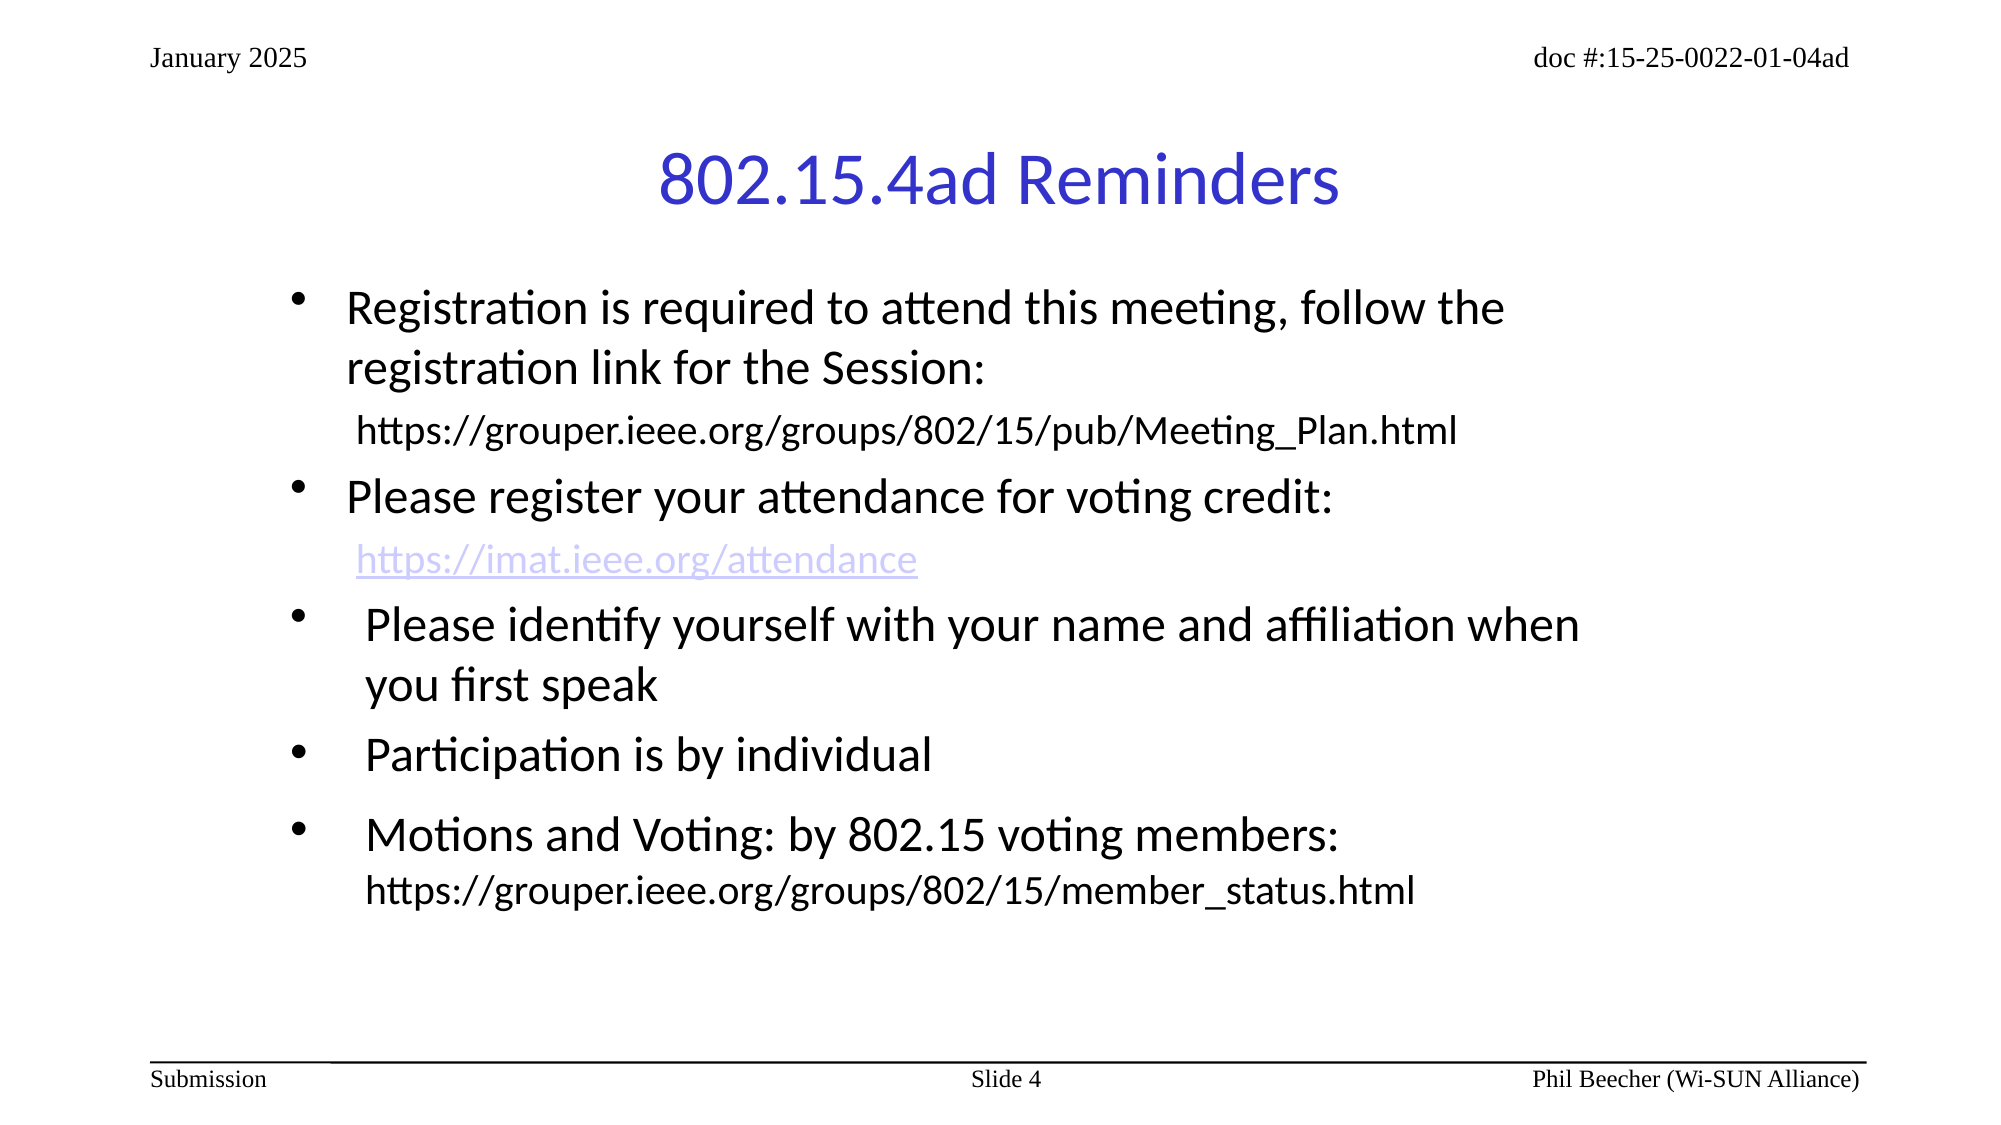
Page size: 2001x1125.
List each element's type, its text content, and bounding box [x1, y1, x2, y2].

list Registration is required to attend this meeting, follow the registration link for the Session: https://grouper.ieee.org/groups/802/15/pub/Meeting_Plan.html Please register your attendance for voting credit: https://imat.ieee.org/attendance Please identify yourself with your name and affiliation when you first speak Participation is by individual Motions and Voting: by 802.15 voting members: https://grouper.ieee.org/groups/802/15/member_status.html [275, 267, 1675, 1024]
slide_number Slide 4 [970, 1061, 1042, 1093]
title 802.15.4ad Reminders [362, 112, 1638, 238]
footer Phil Beecher (Wi-SUN Alliance) [1362, 1062, 1875, 1093]
